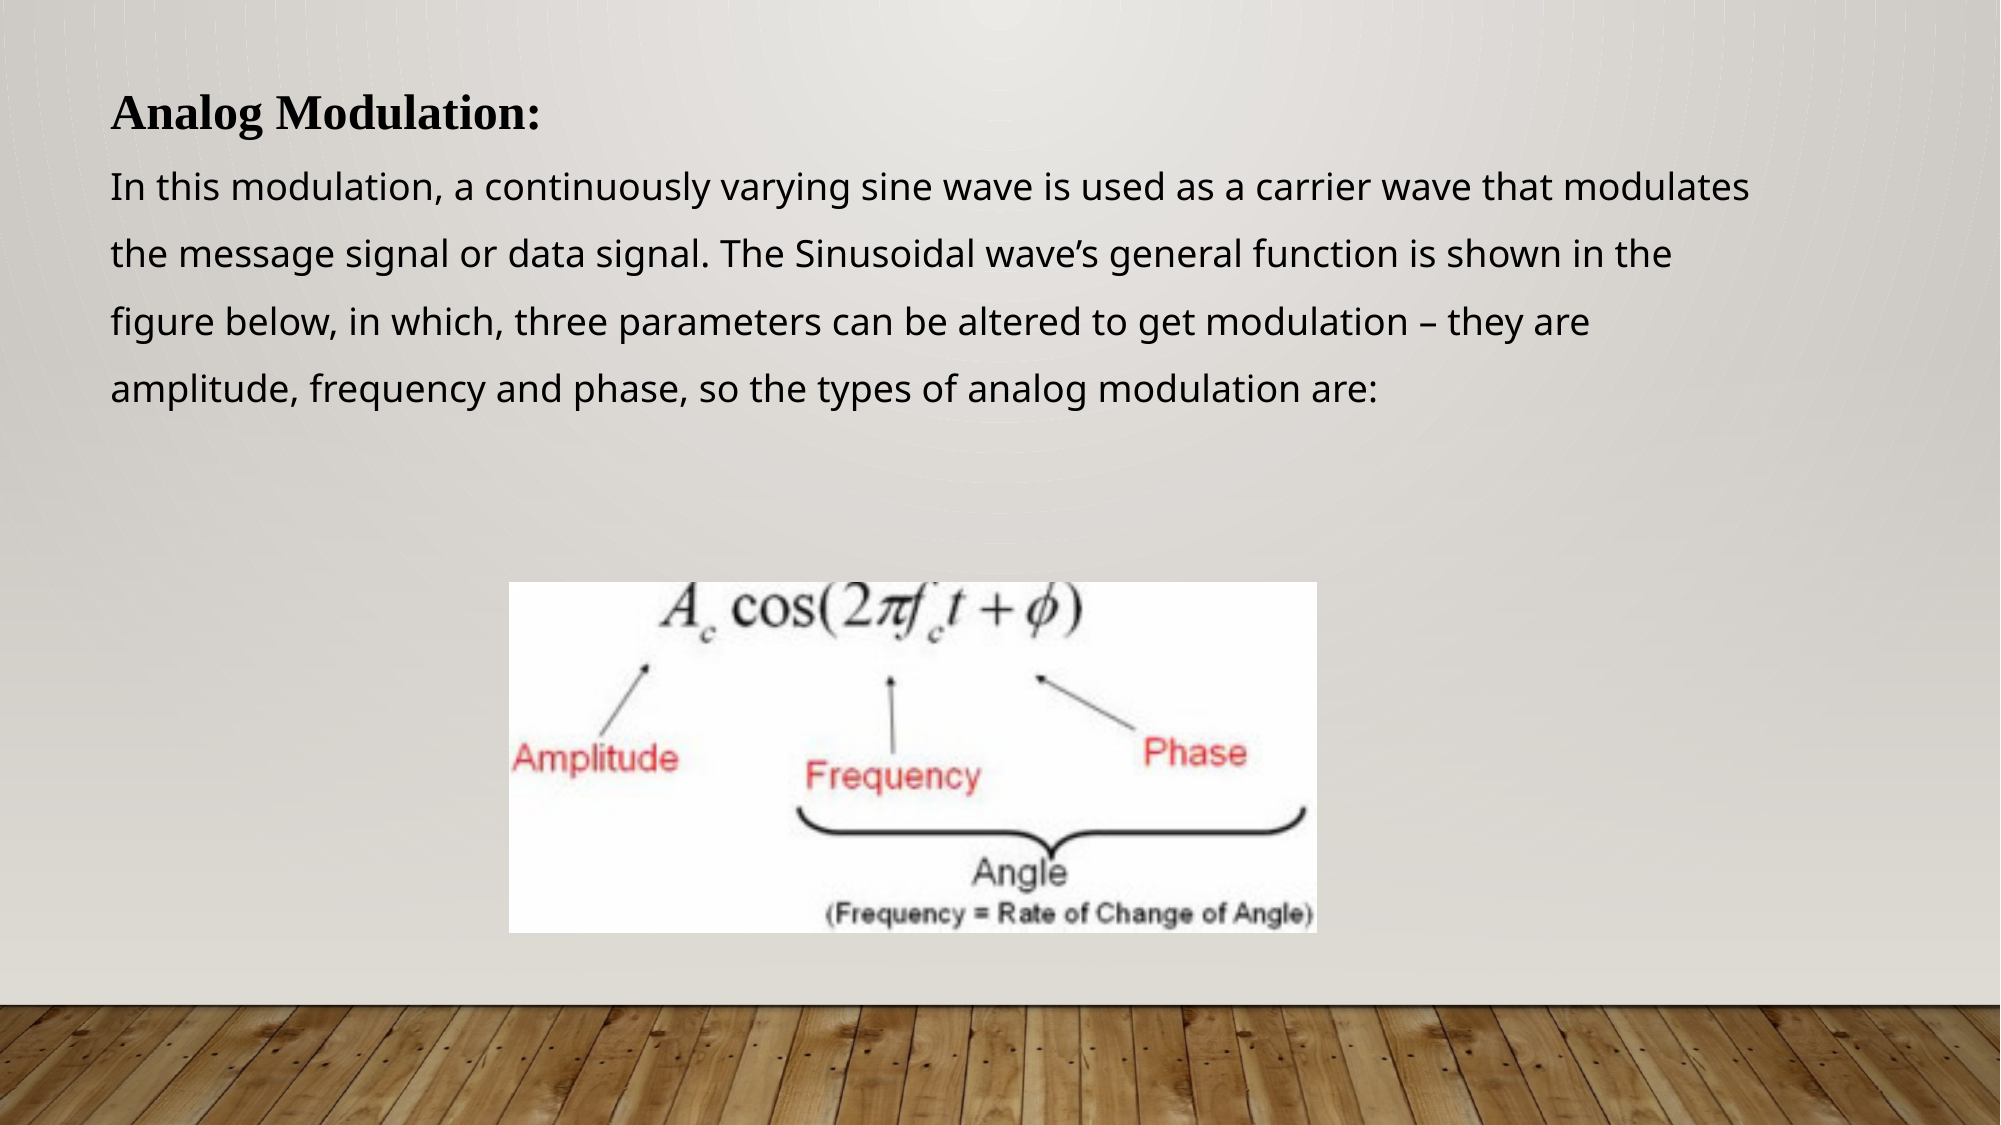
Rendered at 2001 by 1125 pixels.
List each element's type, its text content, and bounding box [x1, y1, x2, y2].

picture [0, 1005, 2000, 1125]
text_box Analog Modulation: In this modulation, a continuously varying sine wave is used as a carrier wave that modulates the message signal or data signal. The Sinusoidal wave’s general function is shown in the figure below, in which, three parameters can be altered to get modulation – they are amplitude, frequency and phase, so the types of analog modulation are: [95, 72, 1794, 418]
picture [508, 582, 1317, 933]
